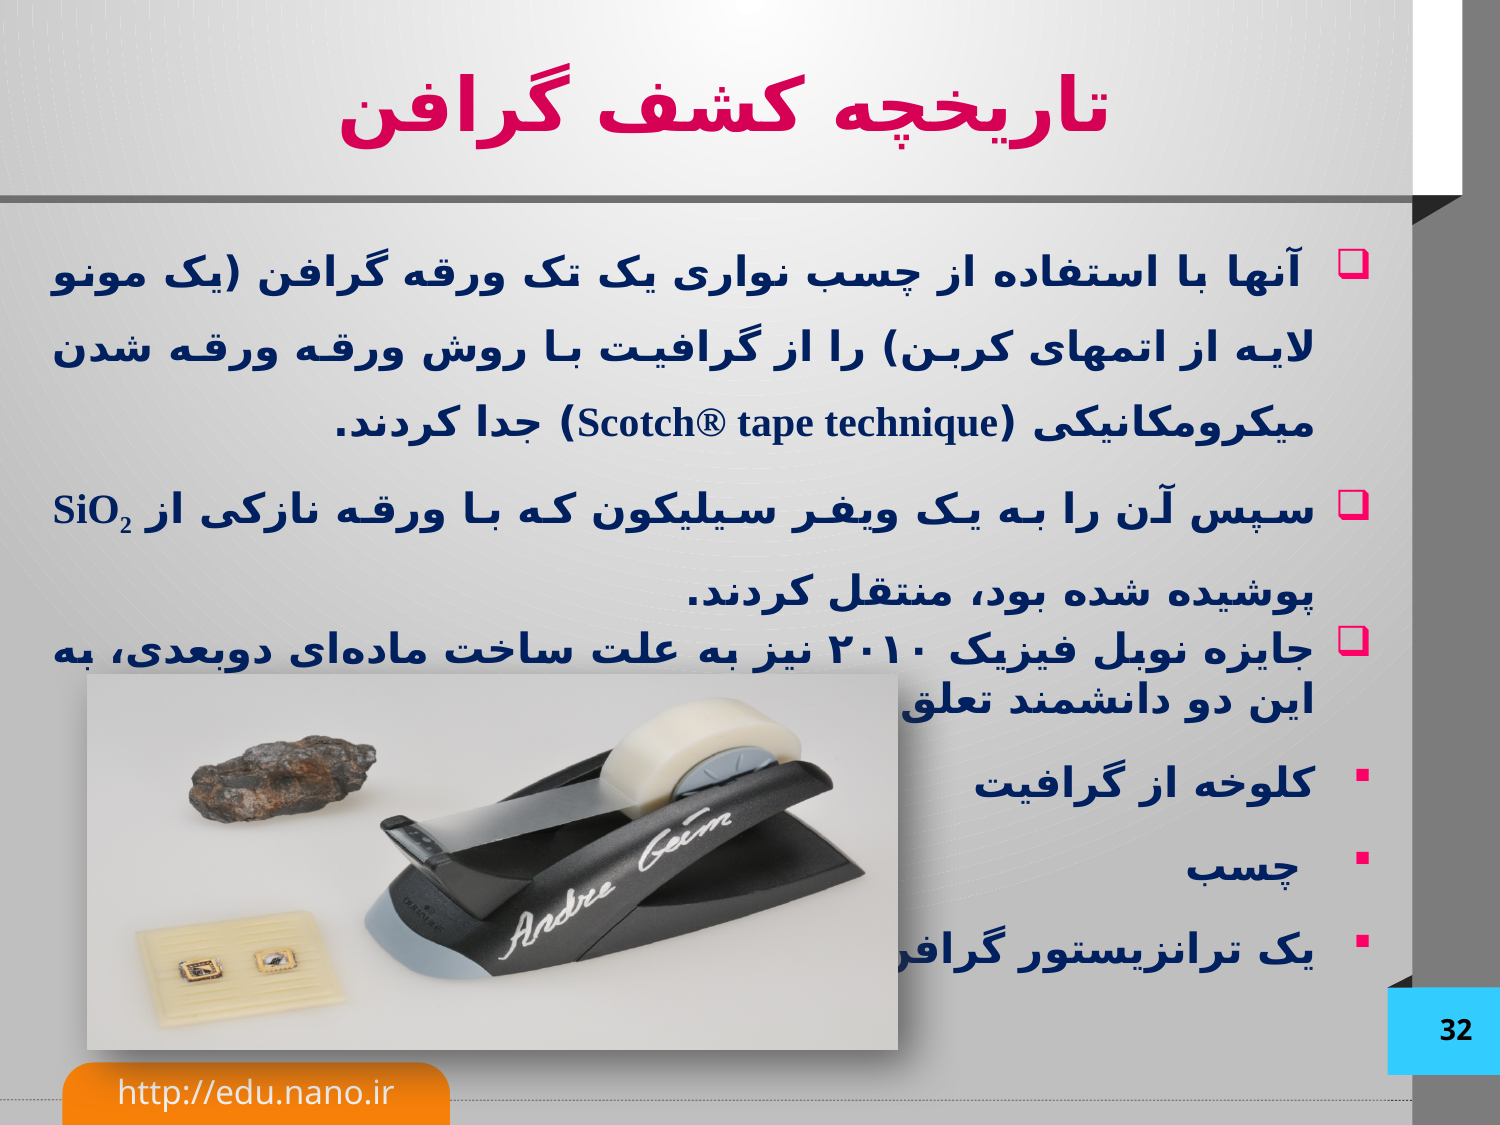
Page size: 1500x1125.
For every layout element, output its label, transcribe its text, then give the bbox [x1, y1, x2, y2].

list آنها با استفاده از چسب نواری یک تک ورقه گرافن (یک مونو لایه از اتمهای کربن) را از گرافیت با روش ورقه ورقه شدن میکرومکانیکی (Scotch® tape technique) جدا کردند. سپس آن را به یک ویفر سیلیکون که با ورقه نازکی از SiO2 پوشیده شده بود، منتقل کردند. جایزه نوبل فیزیک ۲۰۱۰ نیز به علت ساخت ماده‌ای دوبعدی، به این دو دانشمند تعلق گرفت. کلوخه از گرافیت چسب یک ترانزیستور گرافن [37, 212, 1388, 1026]
title تاریخچه کشف گرافن [37, 26, 1413, 177]
slide_number 32 [1412, 992, 1500, 1068]
picture [87, 674, 899, 1051]
